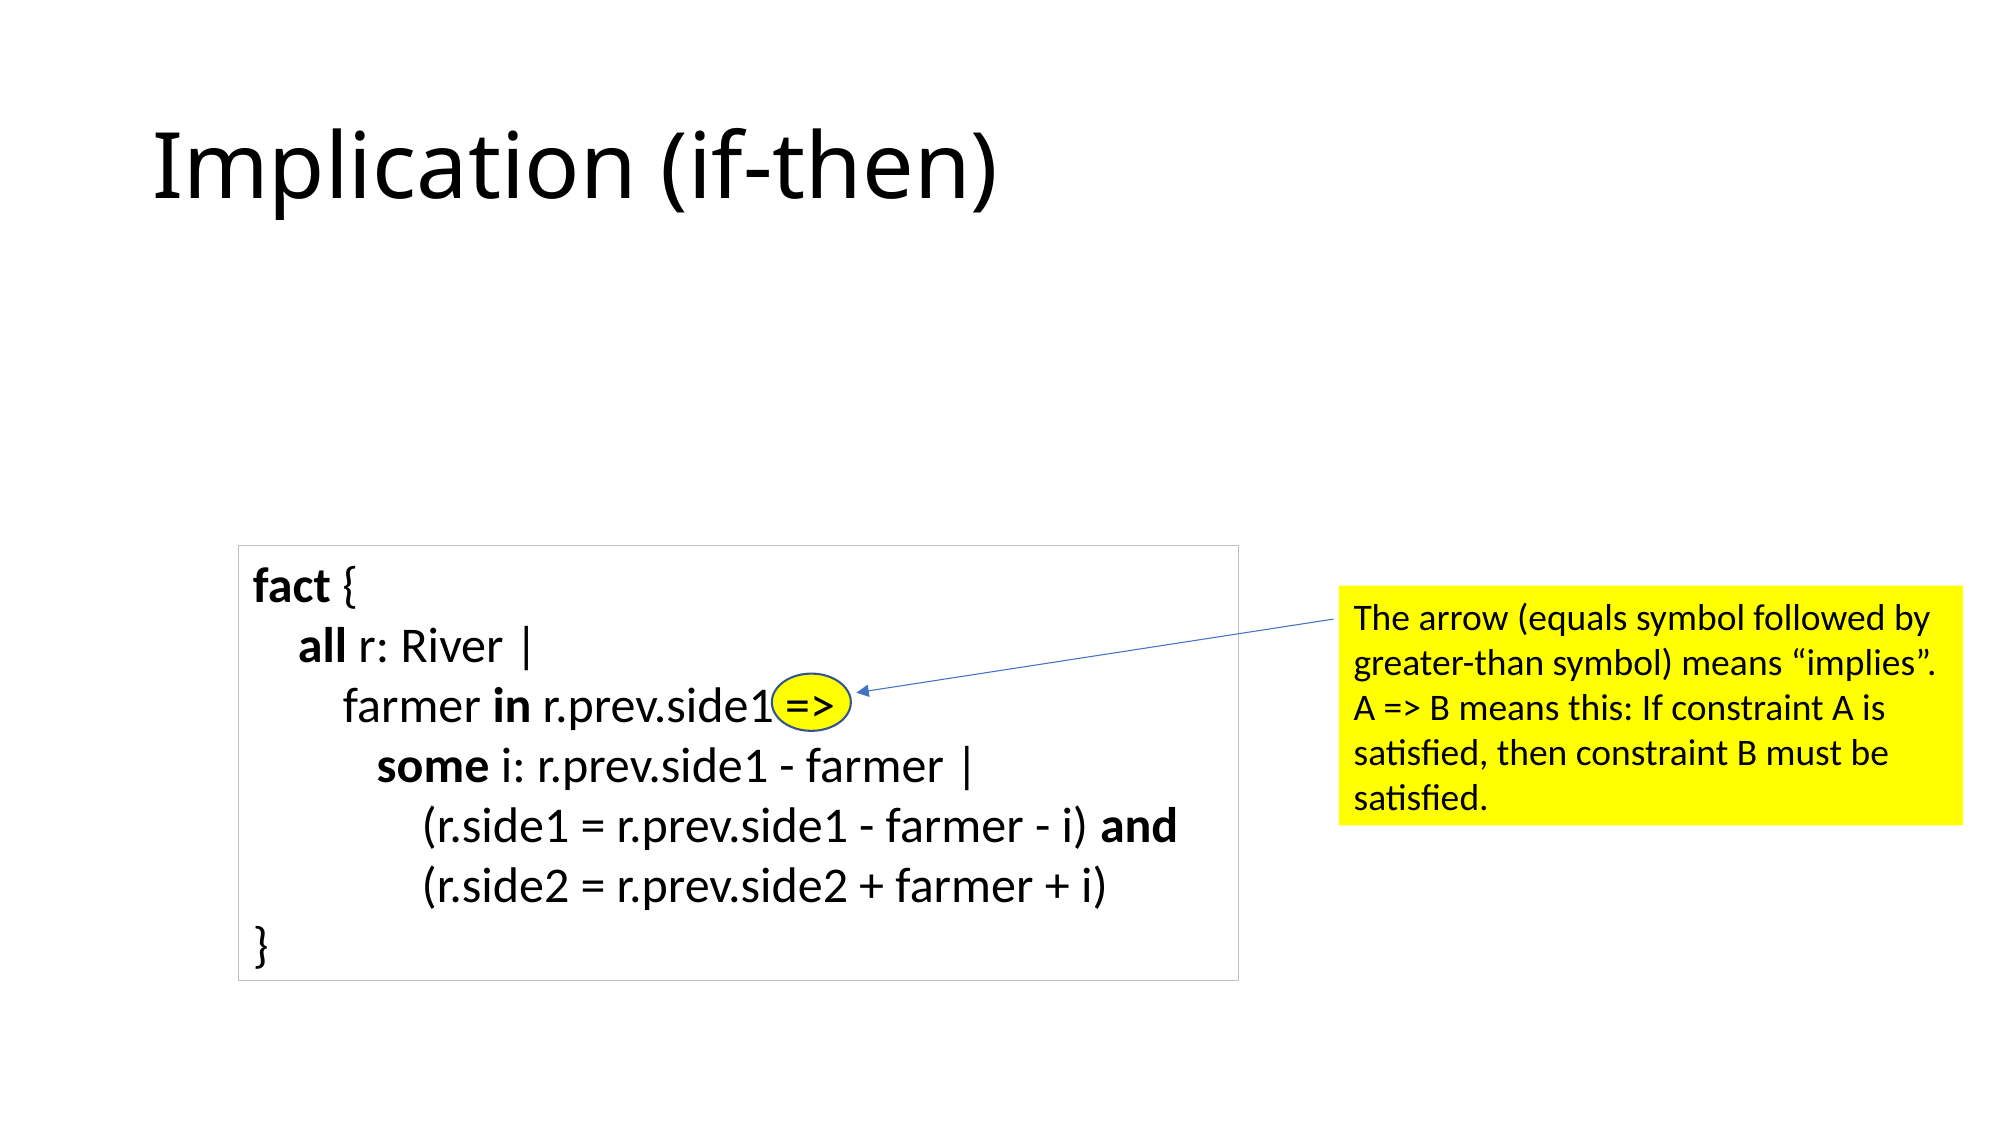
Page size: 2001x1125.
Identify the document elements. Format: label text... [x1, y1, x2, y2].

text_box fact { all r: River | farmer in r.prev.side1 => some i: r.prev.side1 - farmer | (r.side1 = r.prev.side1 - farmer - i) and (r.side2 = r.prev.side2 + farmer + i) } [238, 545, 1239, 981]
text_box The arrow (equals symbol followed by greater-than symbol) means “implies”. A => B means this: If constraint A is satisfied, then constraint B must be satisfied. [1338, 585, 1964, 826]
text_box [856, 619, 1334, 693]
title Implication (if-then) [137, 59, 1863, 278]
